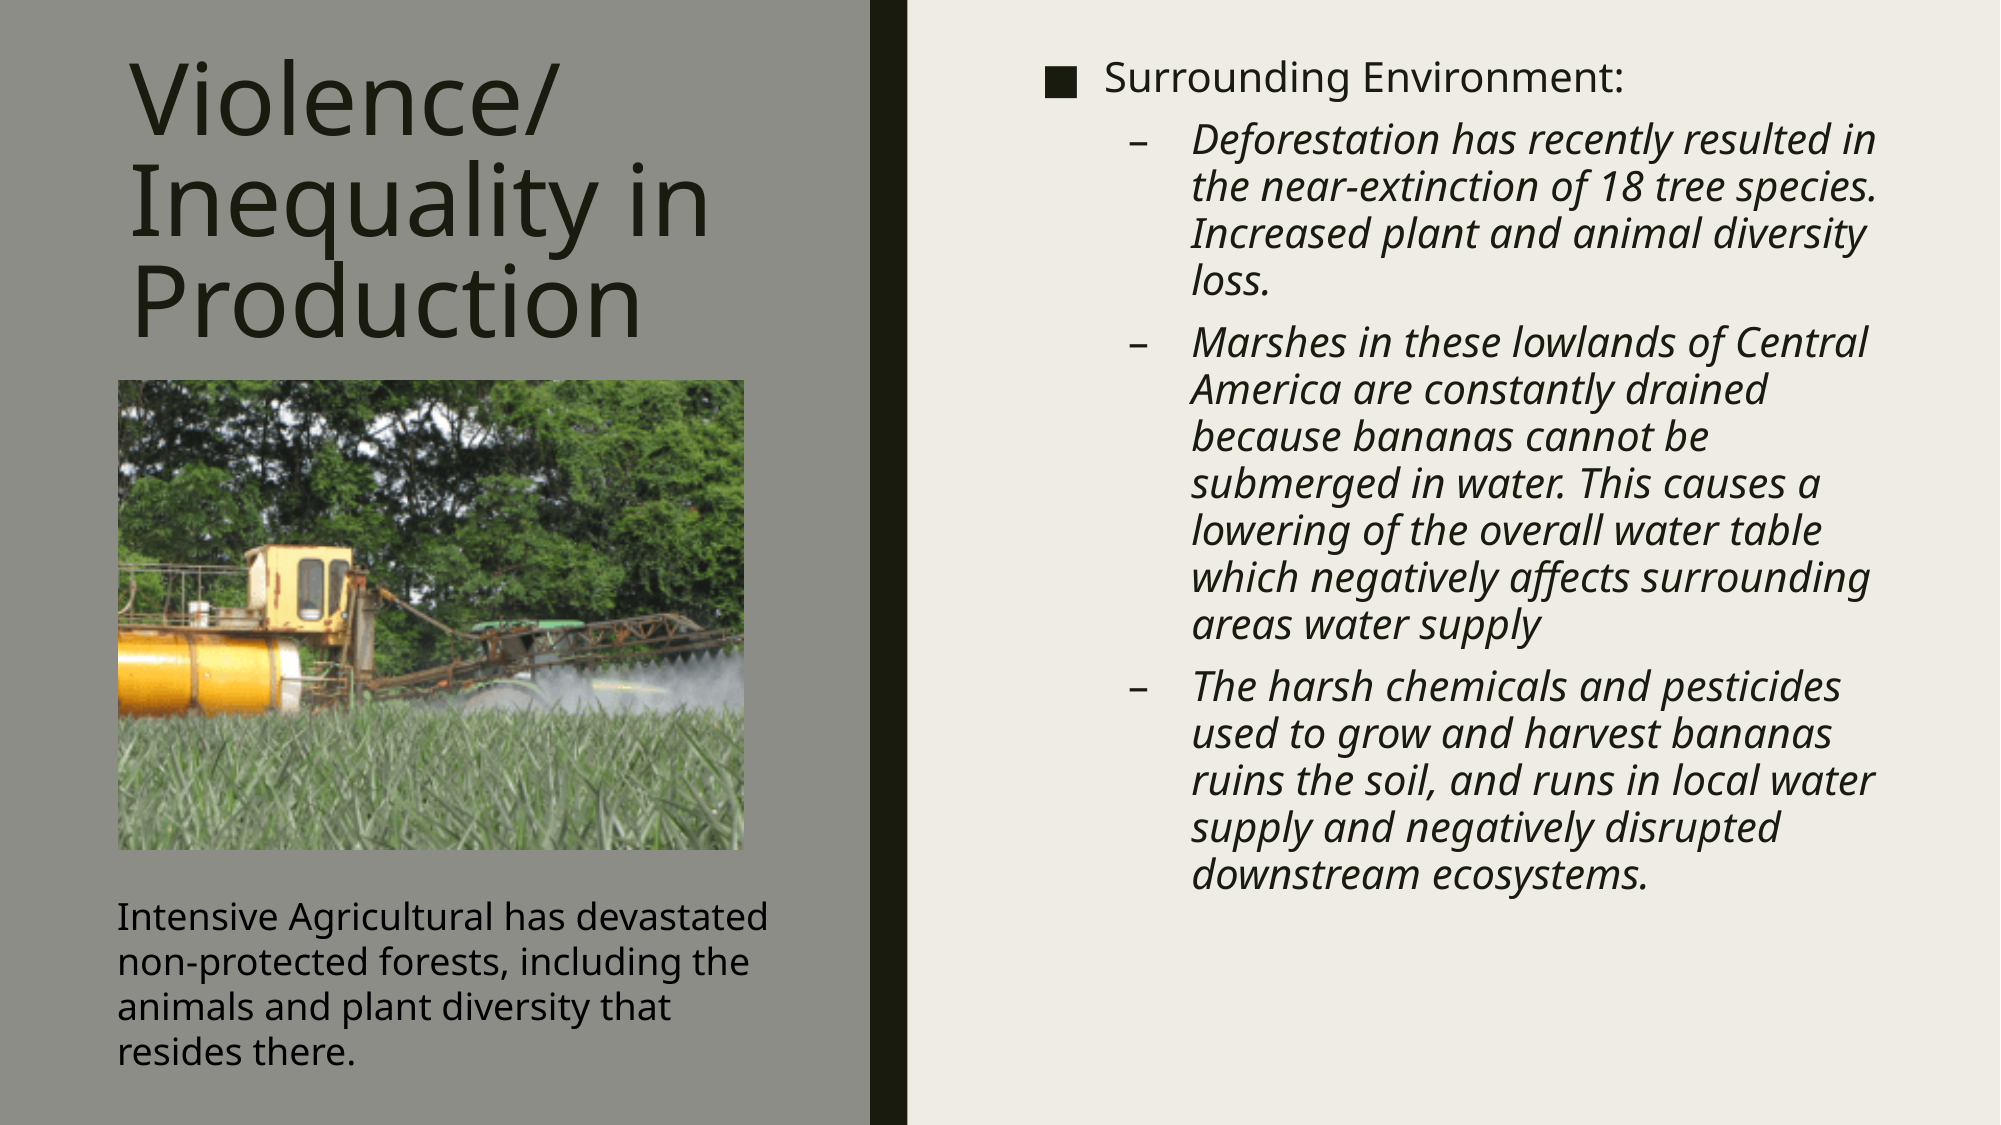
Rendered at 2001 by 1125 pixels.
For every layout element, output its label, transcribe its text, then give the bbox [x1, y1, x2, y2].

picture [118, 380, 744, 850]
text_box Intensive Agricultural has devastated non-protected forests, including the animals and plant diversity that resides there. [102, 885, 805, 1081]
title Violence/ Inequality in Production [114, 47, 748, 402]
list Surrounding Environment: Deforestation has recently resulted in the near-extinction of 18 tree species. Increased plant and animal diversity loss. Marshes in these lowlands of Central America are constantly drained because bananas cannot be submerged in water. This causes a lowering of the overall water table which negatively affects surrounding areas water supply The harsh chemicals and pesticides used to grow and harvest bananas ruins the soil, and runs in local water supply and negatively disrupted downstream ecosystems. [1026, 47, 1928, 1094]
